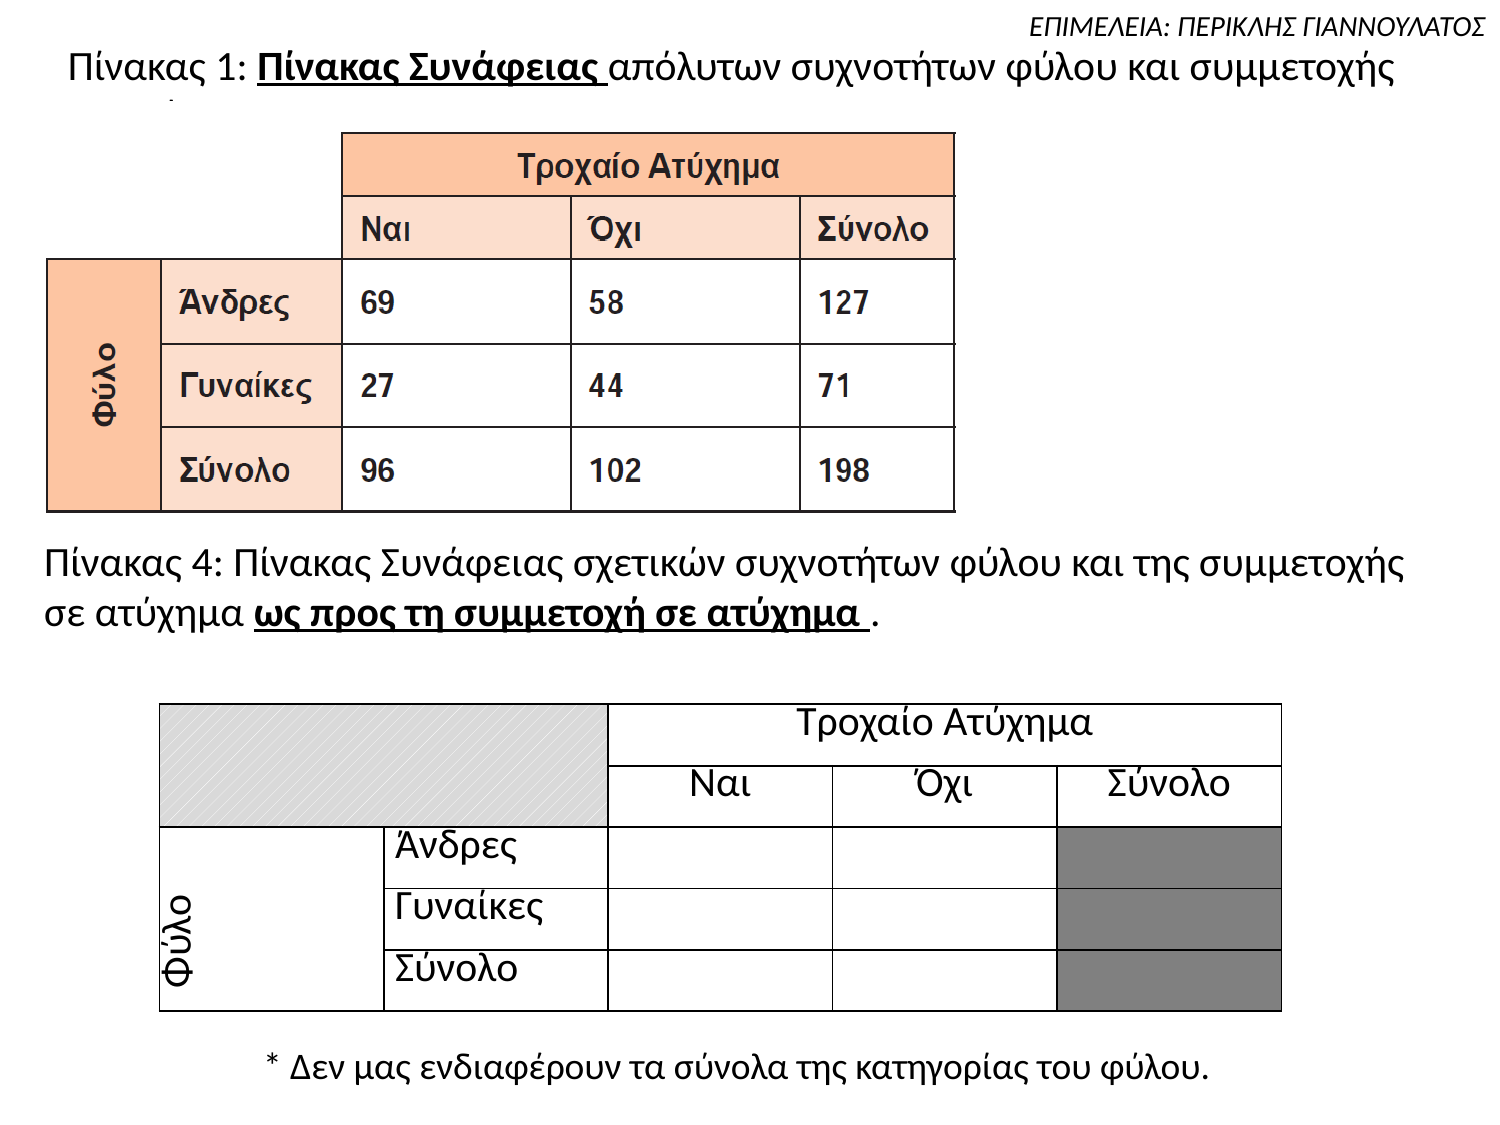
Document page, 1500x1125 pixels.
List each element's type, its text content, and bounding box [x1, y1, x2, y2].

table_cell Γυναίκες [385, 889, 607, 949]
table_header Τροχαίο Ατύχημα [609, 705, 1281, 765]
table_cell [833, 951, 1056, 1010]
table_header [160, 705, 607, 826]
table_cell Όχι [833, 767, 1056, 826]
table_cell Σύνολο [385, 951, 607, 1010]
table_cell [833, 828, 1056, 888]
table_cell [1058, 828, 1281, 888]
text_box * Δεν μας ενδιαφέρουν τα σύνολα της κατηγορίας του φύλου. [248, 1034, 1227, 1095]
picture [0, 101, 1017, 540]
text_box Πίνακας 4: Πίνακας Συνάφειας σχετικών συχνοτήτων φύλου και της συμμετοχής σε ατύχημα ως προς τη συμμετοχή σε ατύχημα . [29, 527, 1447, 642]
text_box Πίνακας 1: Πίνακας Συνάφειας απόλυτων συχνοτήτων φύλου και συμμετοχής σε ατύχημα. [53, 30, 1447, 146]
table_cell [609, 828, 832, 888]
table_cell [609, 951, 832, 1010]
table_cell [1058, 889, 1281, 949]
table_cell [609, 889, 832, 949]
table_cell [833, 889, 1056, 949]
table_cell Άνδρες [385, 828, 607, 888]
table_cell [1058, 951, 1281, 1010]
table_cell Σύνολο [1058, 767, 1281, 826]
table_cell Ναι [609, 767, 832, 826]
table_cell Φύλο [160, 828, 383, 1010]
